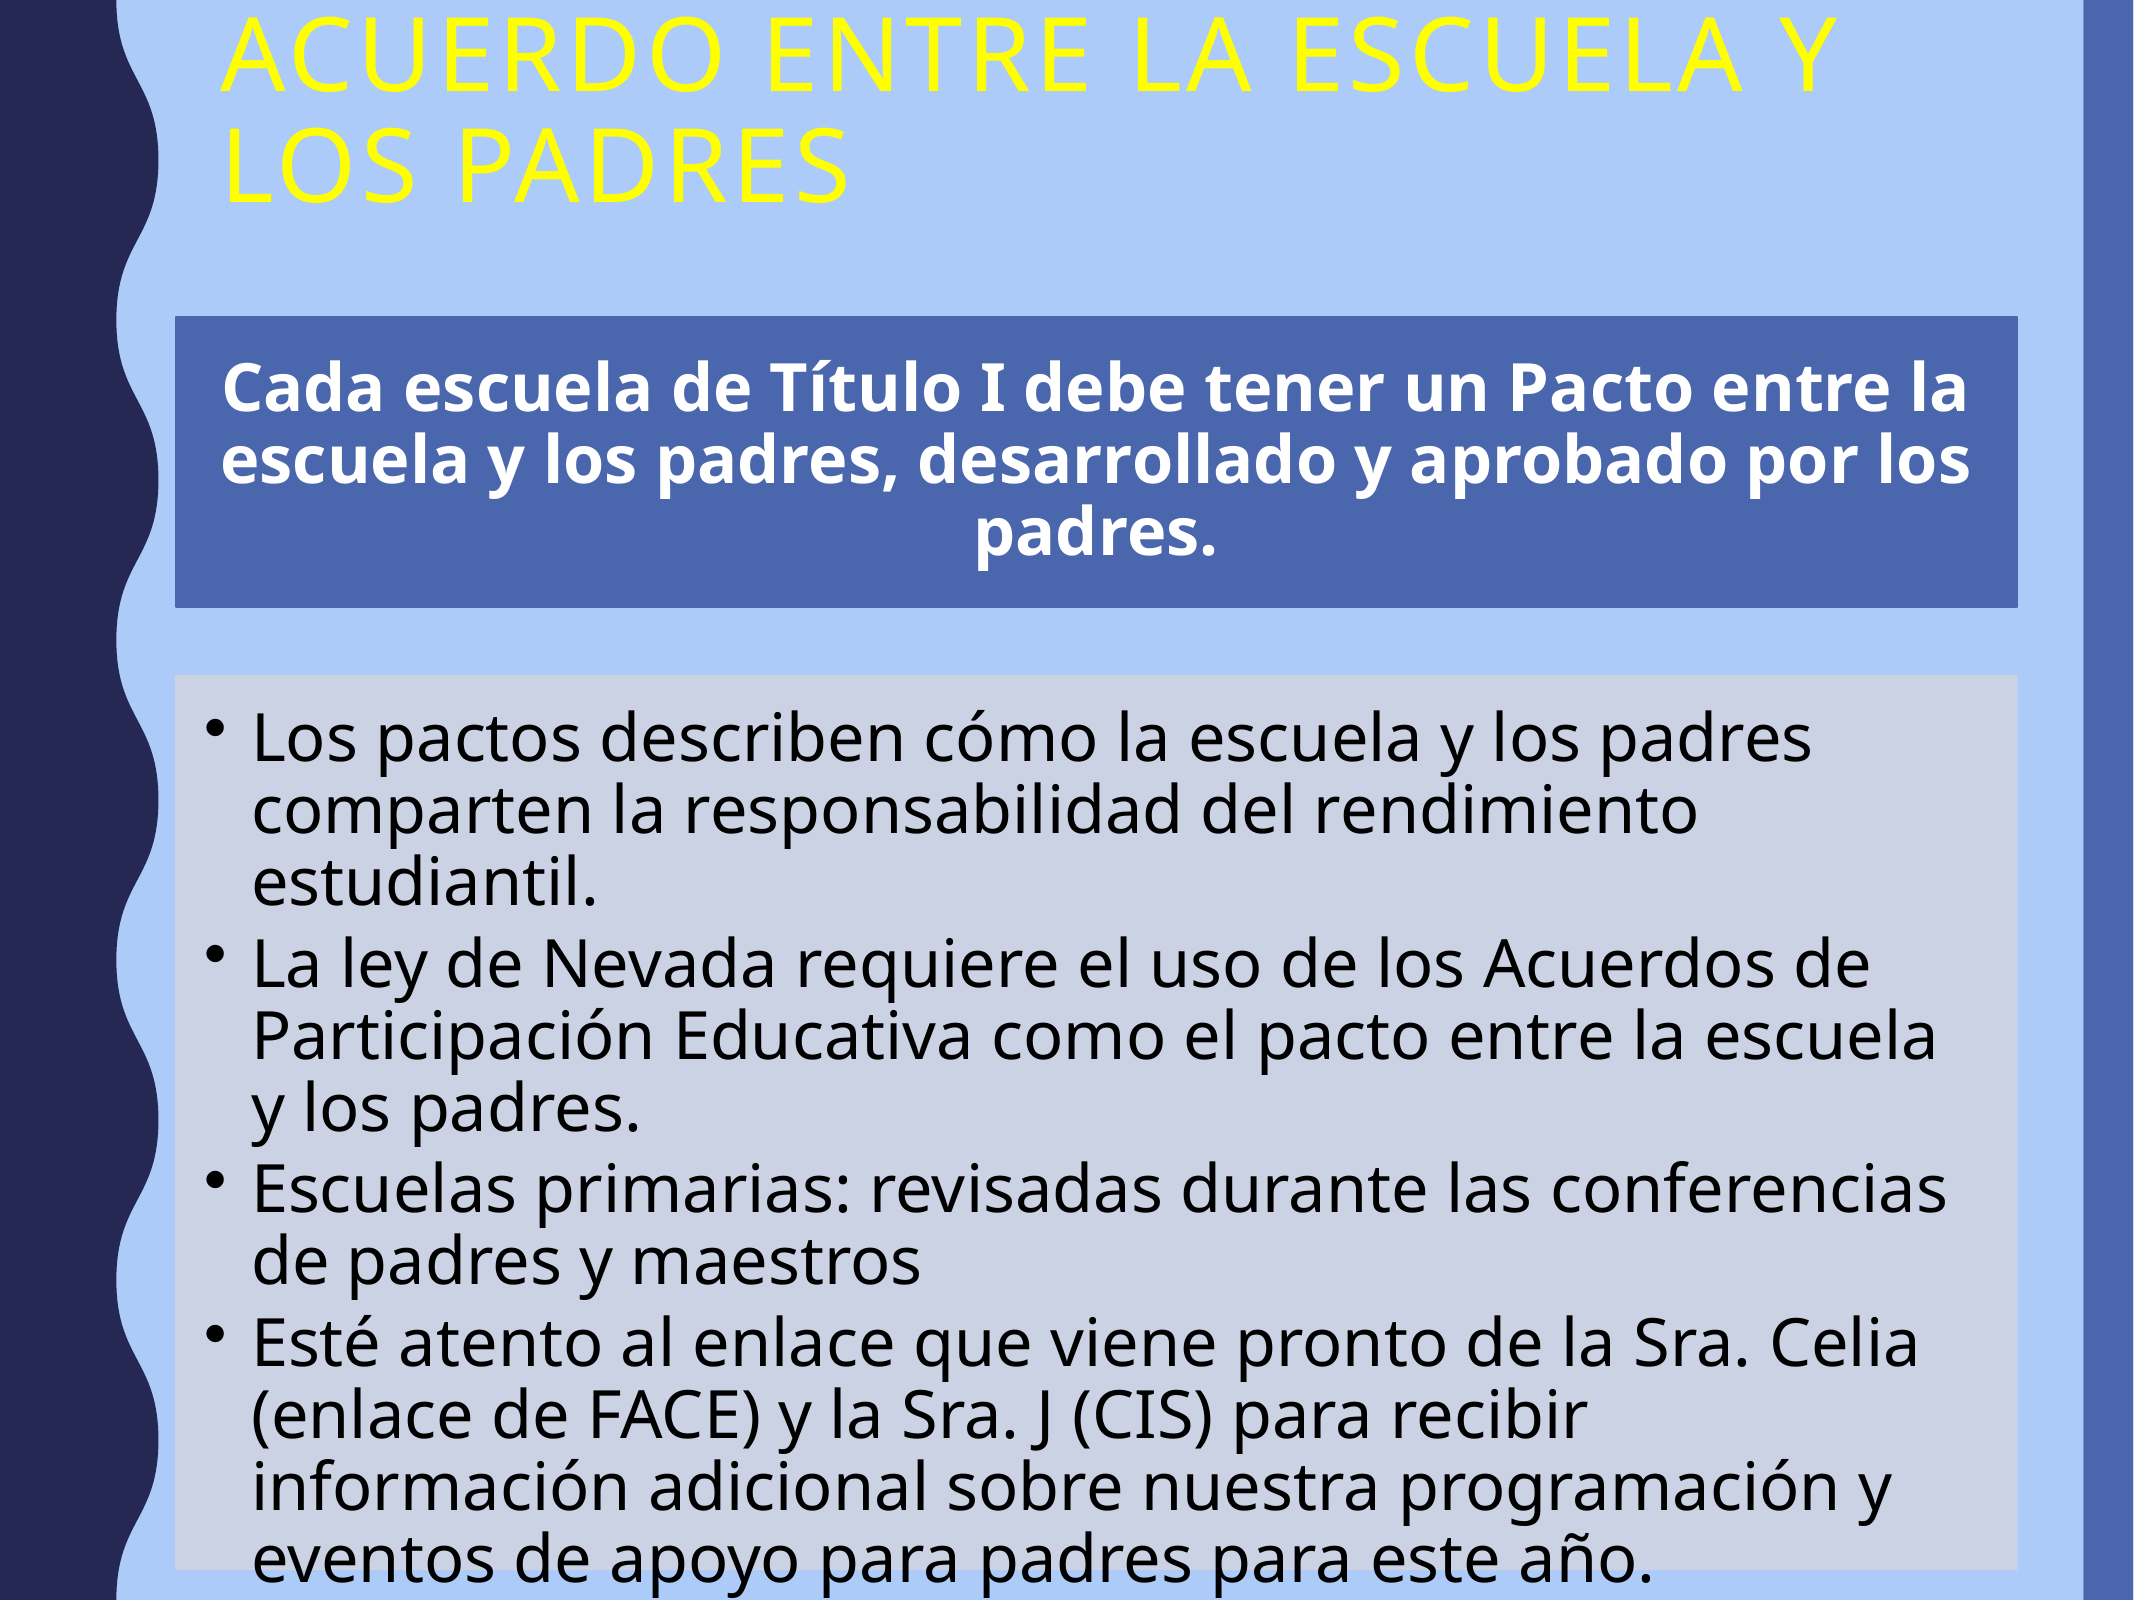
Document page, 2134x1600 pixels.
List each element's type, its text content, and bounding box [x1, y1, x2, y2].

title Acuerdo entre la escuela y los padres [205, 0, 1987, 233]
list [176, 287, 2017, 1569]
